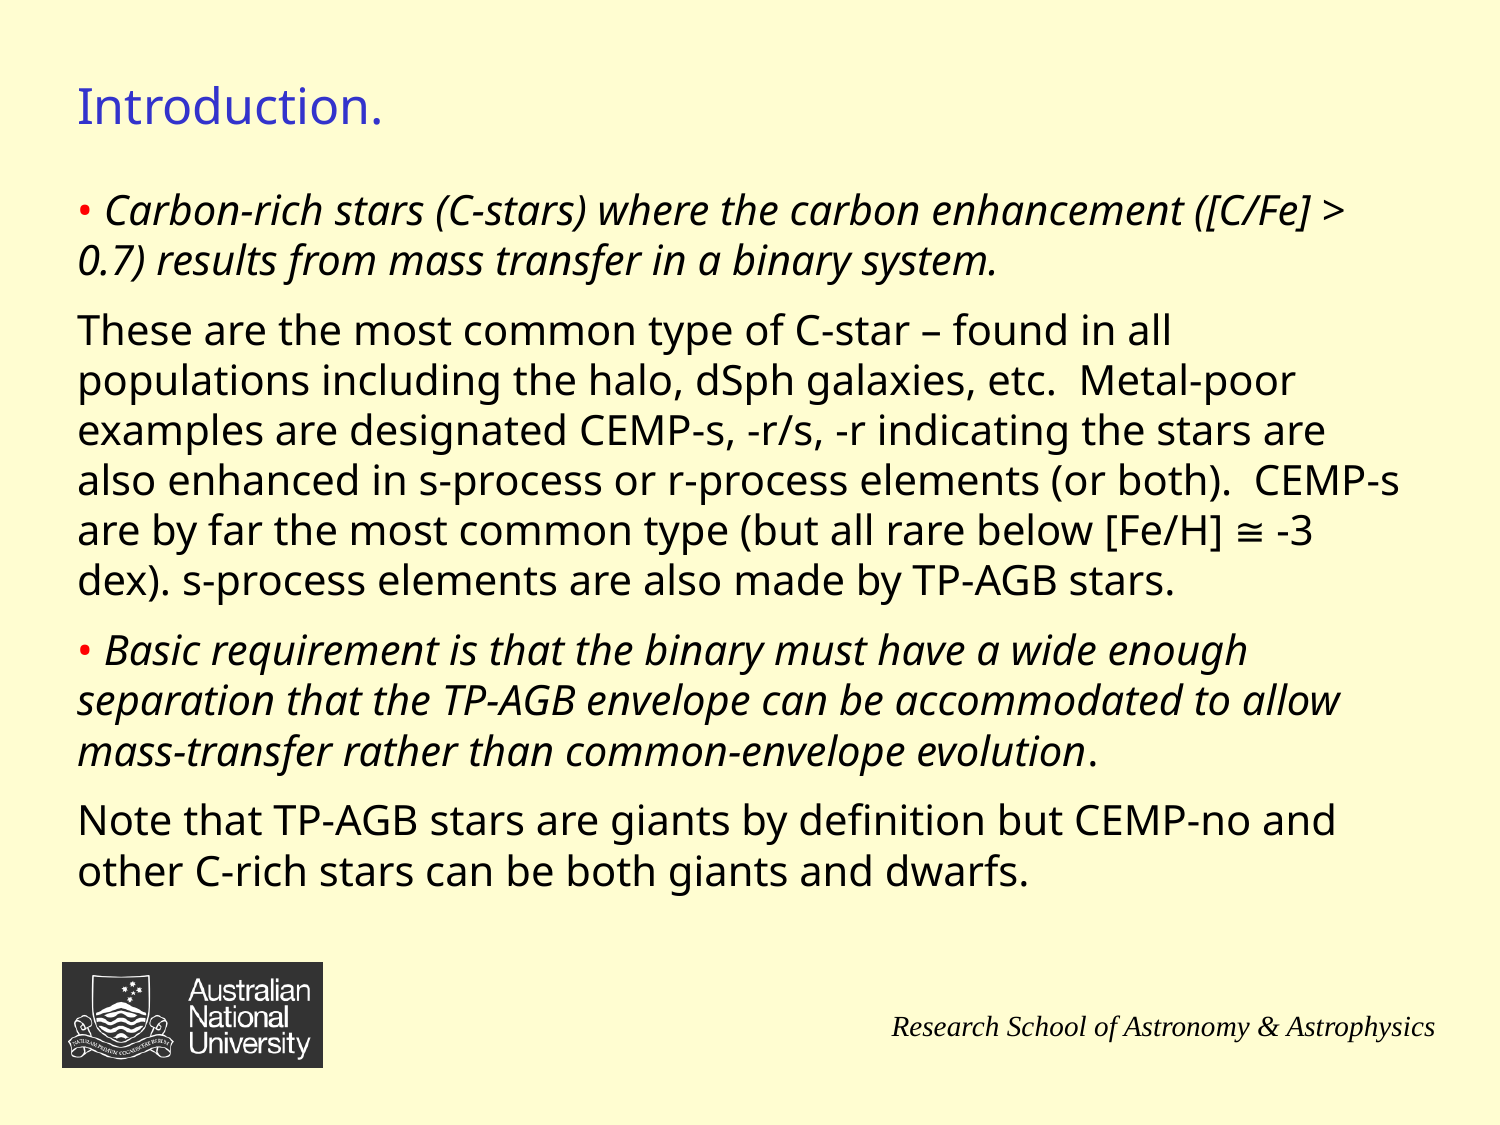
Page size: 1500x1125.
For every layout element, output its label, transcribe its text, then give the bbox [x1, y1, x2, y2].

text_box [50, 62, 1425, 138]
text_box Introduction. • Carbon-rich stars (C-stars) where the carbon enhancement ([C/Fe] > 0.7) results from mass transfer in a binary system. These are the most common type of C-star – found in all populations including the halo, dSph galaxies, etc. Metal-poor examples are designated CEMP-s, -r/s, -r indicating the stars are also enhanced in s-process or r-process elements (or both). CEMP-s are by far the most common type (but all rare below [Fe/H] ≅ -3 dex). s-process elements are also made by TP-AGB stars. • Basic requirement is that the binary must have a wide enough separation that the TP-AGB envelope can be accommodated to allow mass-transfer rather than common-envelope evolution. Note that TP-AGB stars are giants by definition but CEMP-no and other C-rich stars can be both giants and dwarfs. [62, 66, 1425, 902]
picture [62, 962, 324, 1068]
text_box Research School of Astronomy & Astrophysics [412, 999, 1463, 1050]
